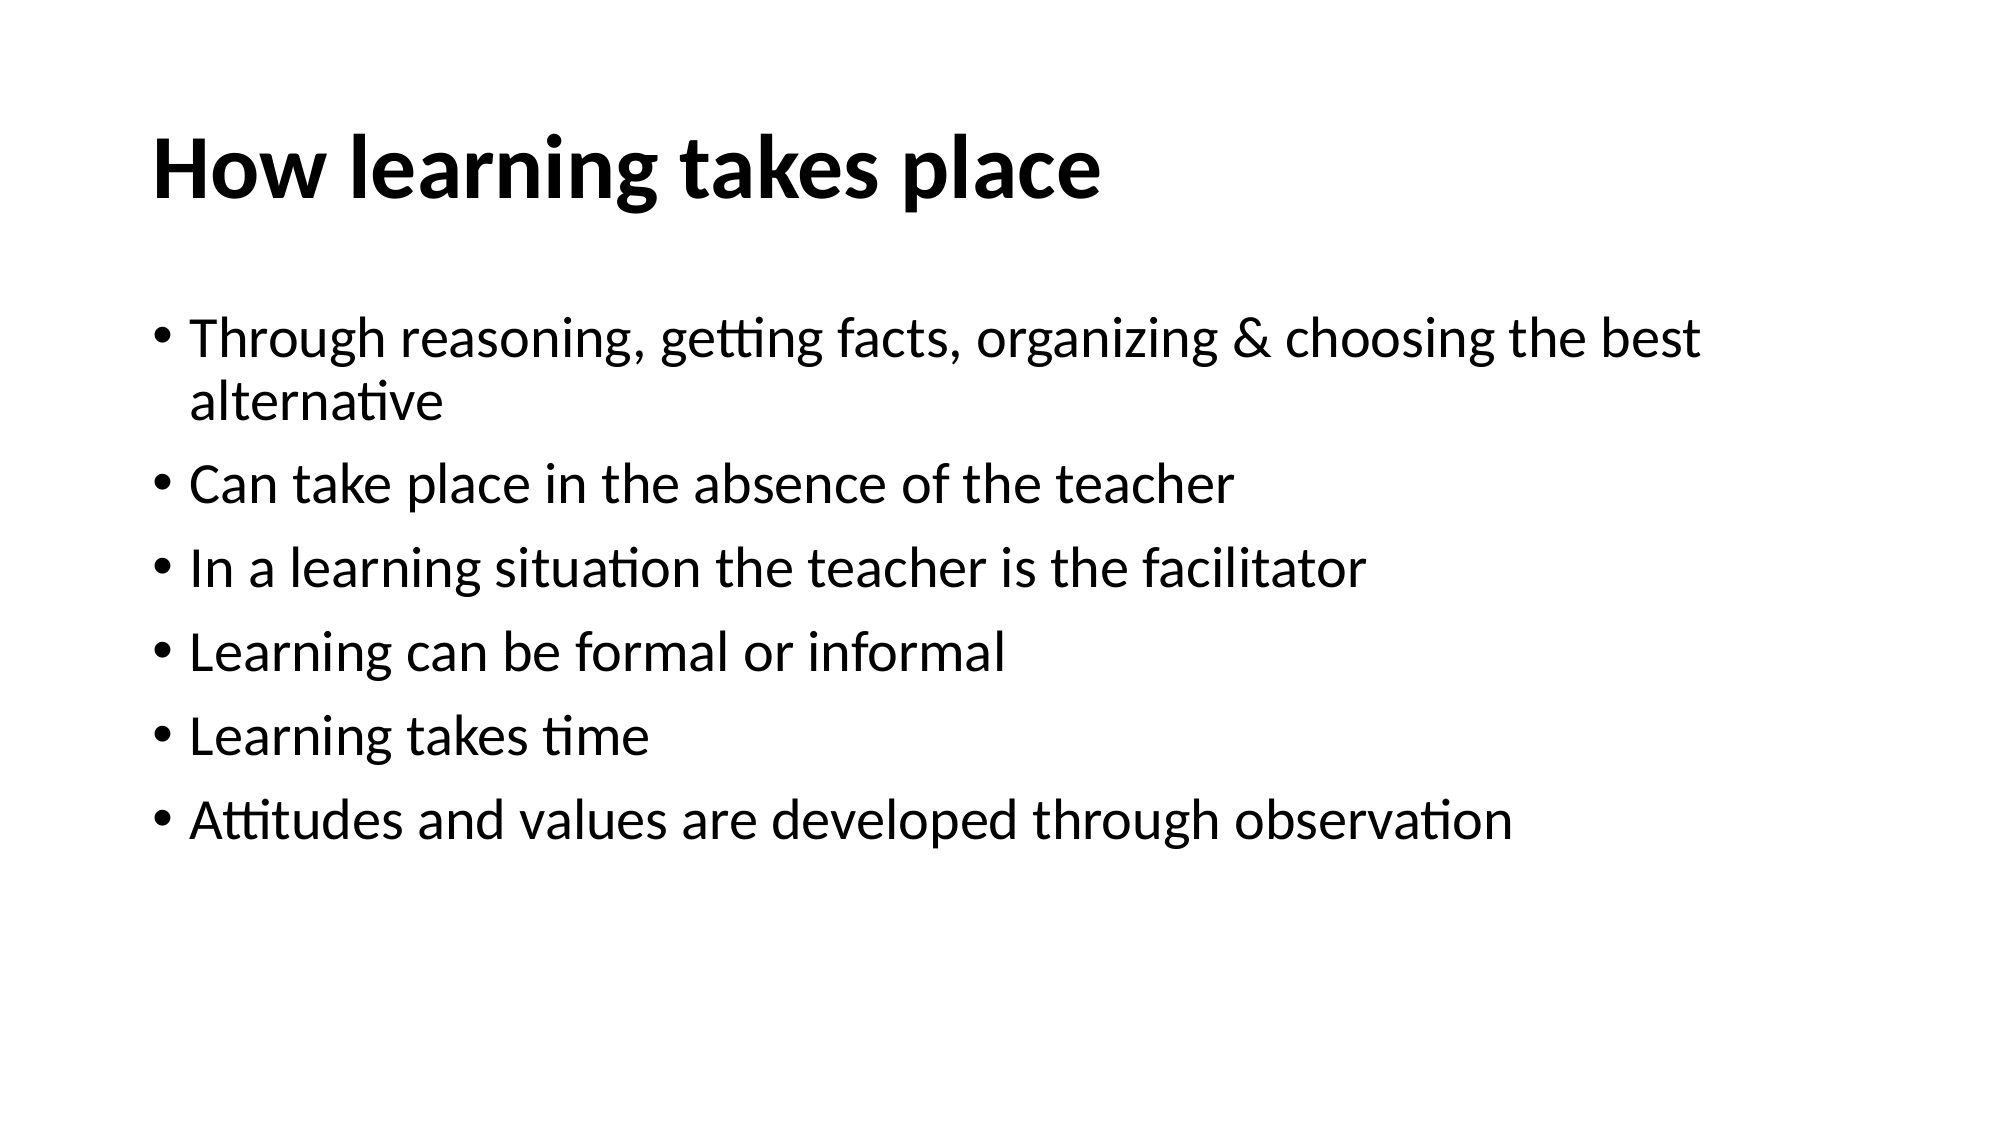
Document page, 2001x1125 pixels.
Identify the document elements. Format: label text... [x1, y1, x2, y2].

title How learning takes place [137, 59, 1863, 278]
list Through reasoning, getting facts, organizing & choosing the best alternative Can take place in the absence of the teacher In a learning situation the teacher is the facilitator Learning can be formal or informal Learning takes time Attitudes and values are developed through observation [137, 299, 1863, 1014]
